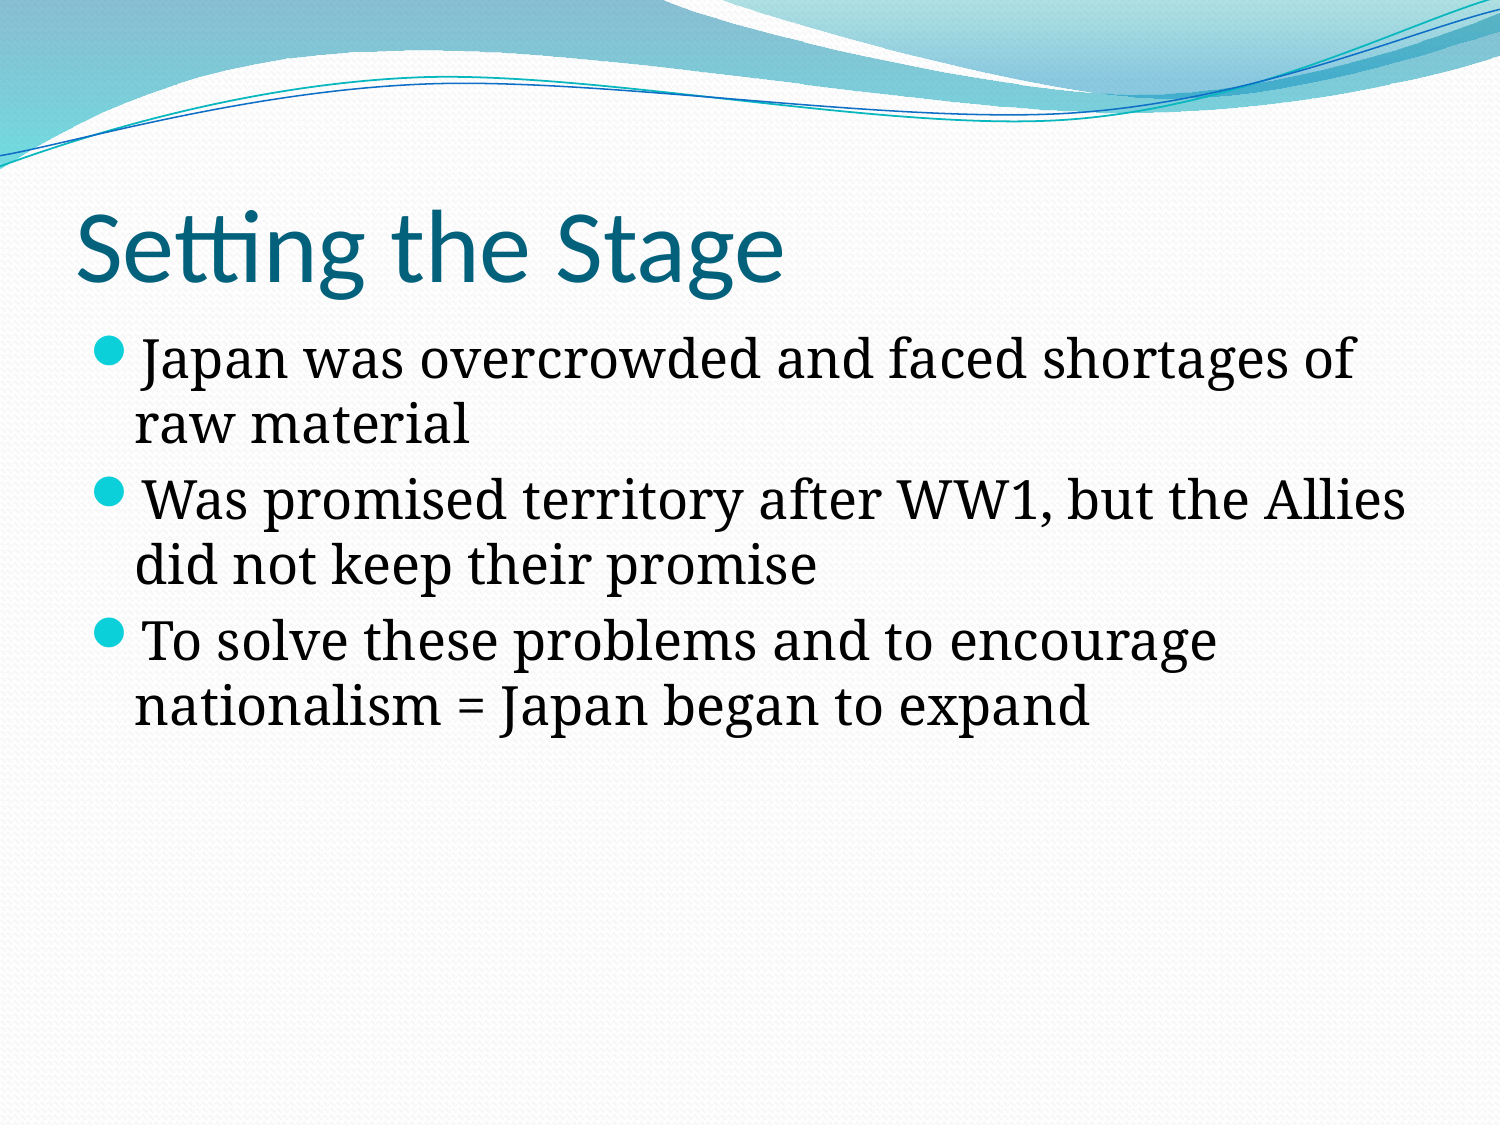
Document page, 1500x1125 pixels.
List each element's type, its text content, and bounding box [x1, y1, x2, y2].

list Japan was overcrowded and faced shortages of raw material Was promised territory after WW1, but the Allies did not keep their promise To solve these problems and to encourage nationalism = Japan began to expand [75, 317, 1425, 1038]
title Setting the Stage [75, 115, 1425, 303]
